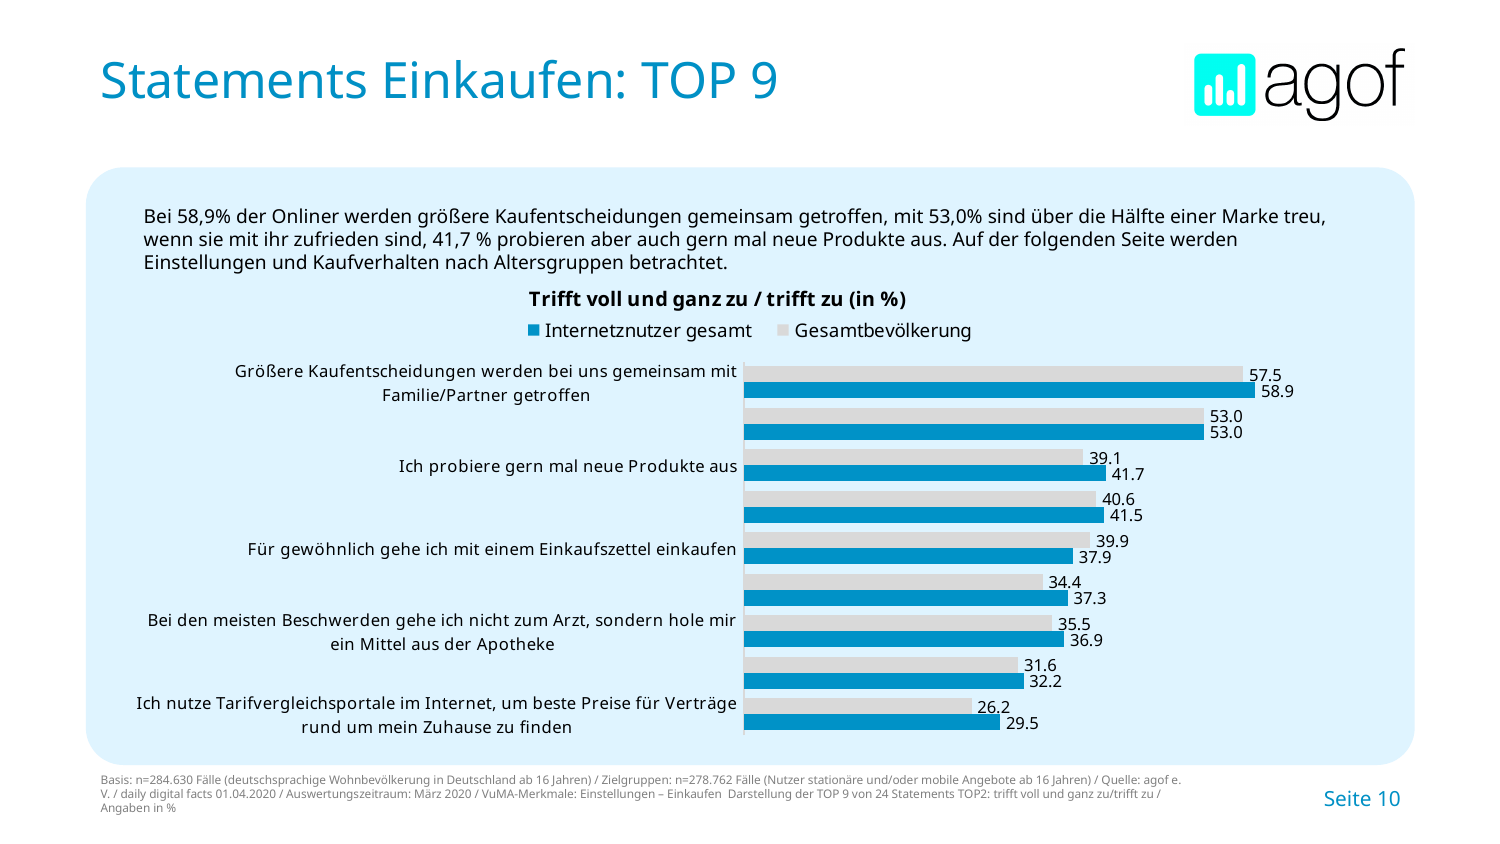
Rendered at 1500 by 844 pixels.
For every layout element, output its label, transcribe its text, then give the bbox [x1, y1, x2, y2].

picture [1185, 43, 1415, 126]
title Statements Einkaufen: TOP 9 [85, 42, 1185, 127]
list Basis: n=284.630 Fälle (deutschsprachige Wohnbevölkerung in Deutschland ab 16 Jahren) / Zielgruppen: n=278.762 Fälle (Nutzer stationäre und/oder mobile Angebote ab 16 Jahren) / Quelle: agof e. V. / daily digital facts 01.04.2020 / Auswertungszeitraum: März 2020 / VuMA-Merkmale: Einstellungen – Einkaufen Darstellung der TOP 9 von 24 Statements TOP2: trifft voll und ganz zu/trifft zu / Angaben in % [85, 765, 1199, 823]
chart [128, 265, 1375, 749]
text_box Bei 58,9% der Onliner werden größere Kaufentscheidungen gemeinsam getroffen, mit 53,0% sind über die Hälfte einer Marke treu, wenn sie mit ihr zufrieden sind, 41,7 % probieren aber auch gern mal neue Produkte aus. Auf der folgenden Seite werden Einstellungen und Kaufverhalten nach Altersgruppen betrachtet. [128, 196, 1375, 264]
